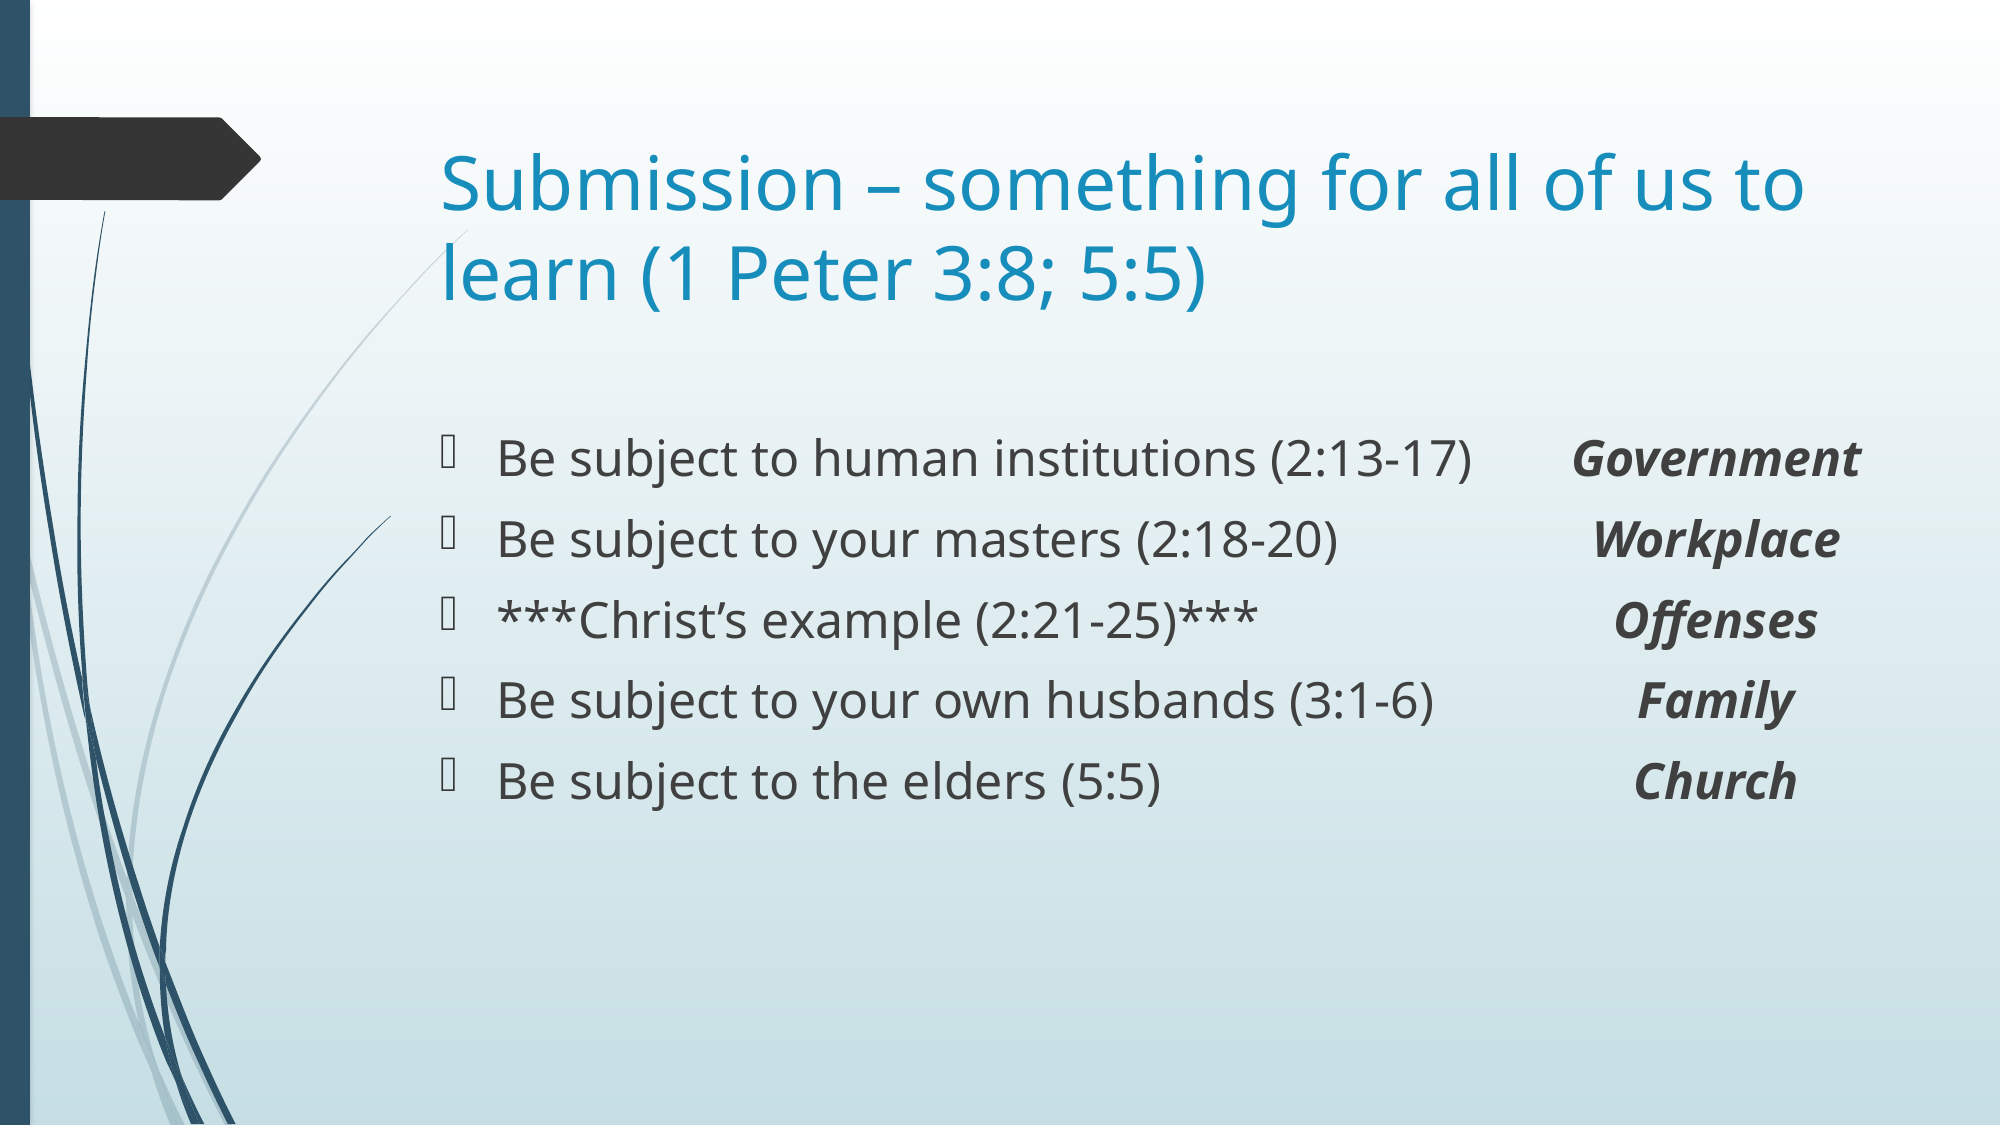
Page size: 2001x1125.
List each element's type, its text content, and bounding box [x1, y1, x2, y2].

title Submission – something for all of us to learn (1 Peter 3:8; 5:5) [425, 128, 1888, 339]
list Be subject to human institutions (2:13-17) Be subject to your masters (2:18-20) ***Christ’s example (2:21-25)*** Be subject to your own husbands (3:1-6) Be subject to the elders (5:5) [424, 418, 1499, 1039]
text_box Government Workplace Offenses Family Church [1515, 418, 1918, 1039]
